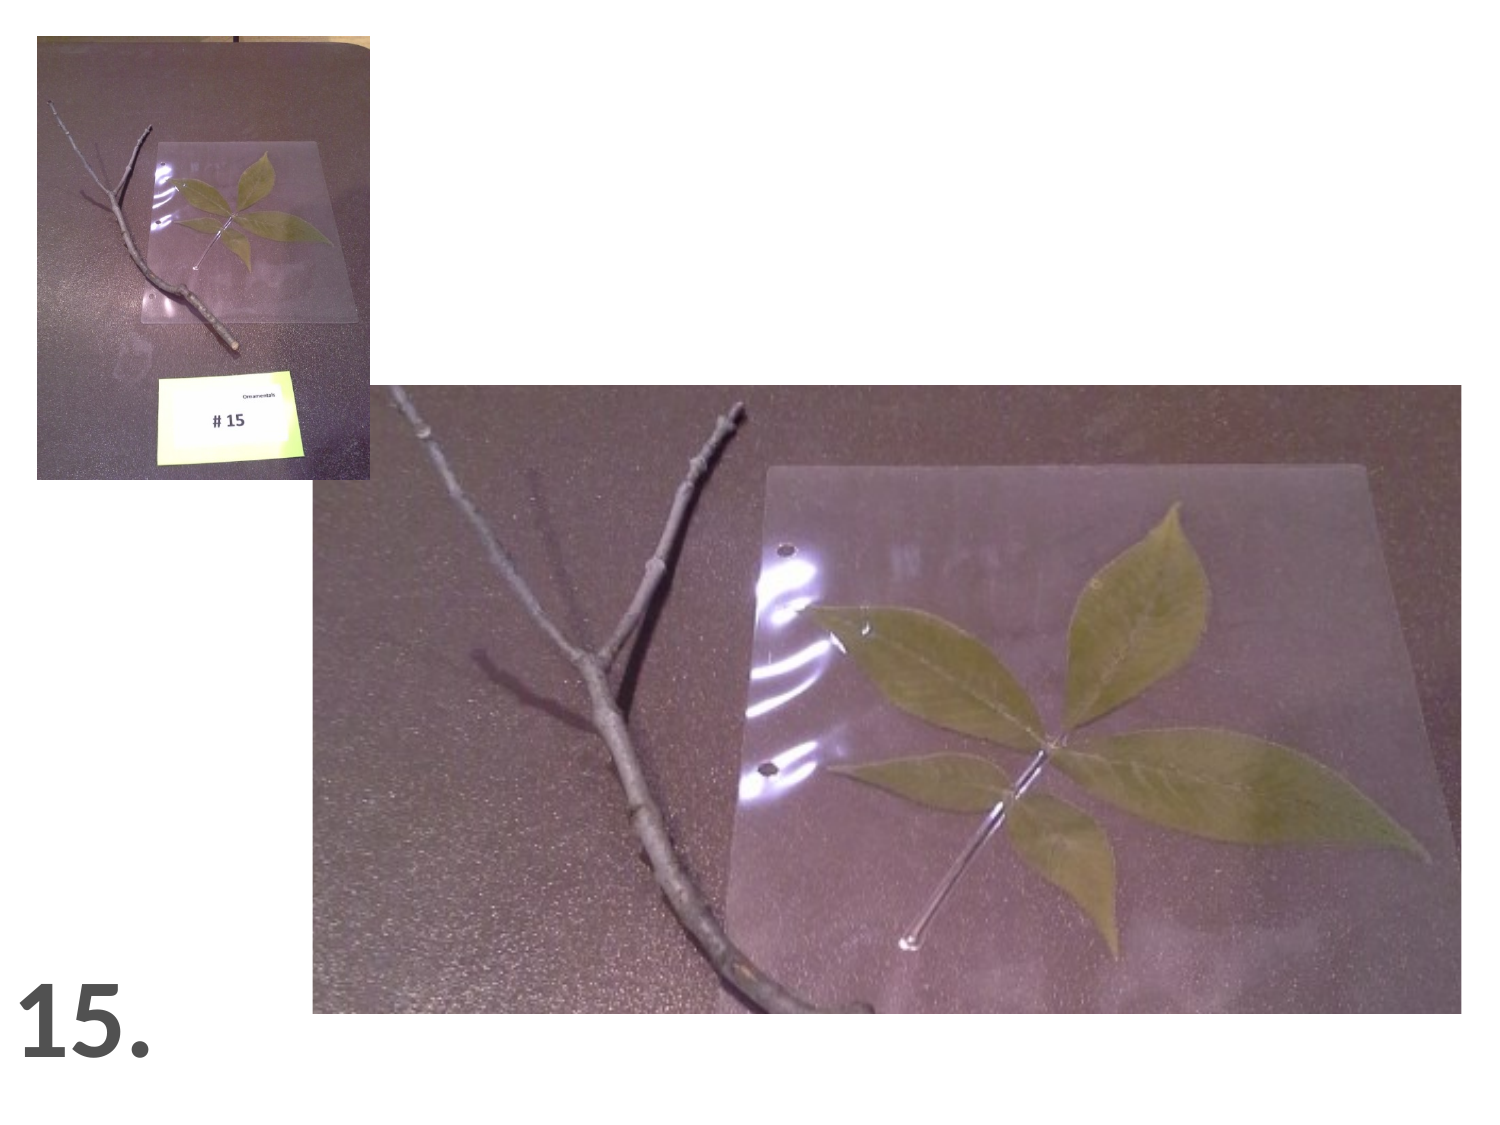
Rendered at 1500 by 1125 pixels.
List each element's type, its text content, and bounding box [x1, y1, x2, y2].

picture [37, 36, 1462, 1014]
text_box 15. [0, 937, 172, 1089]
